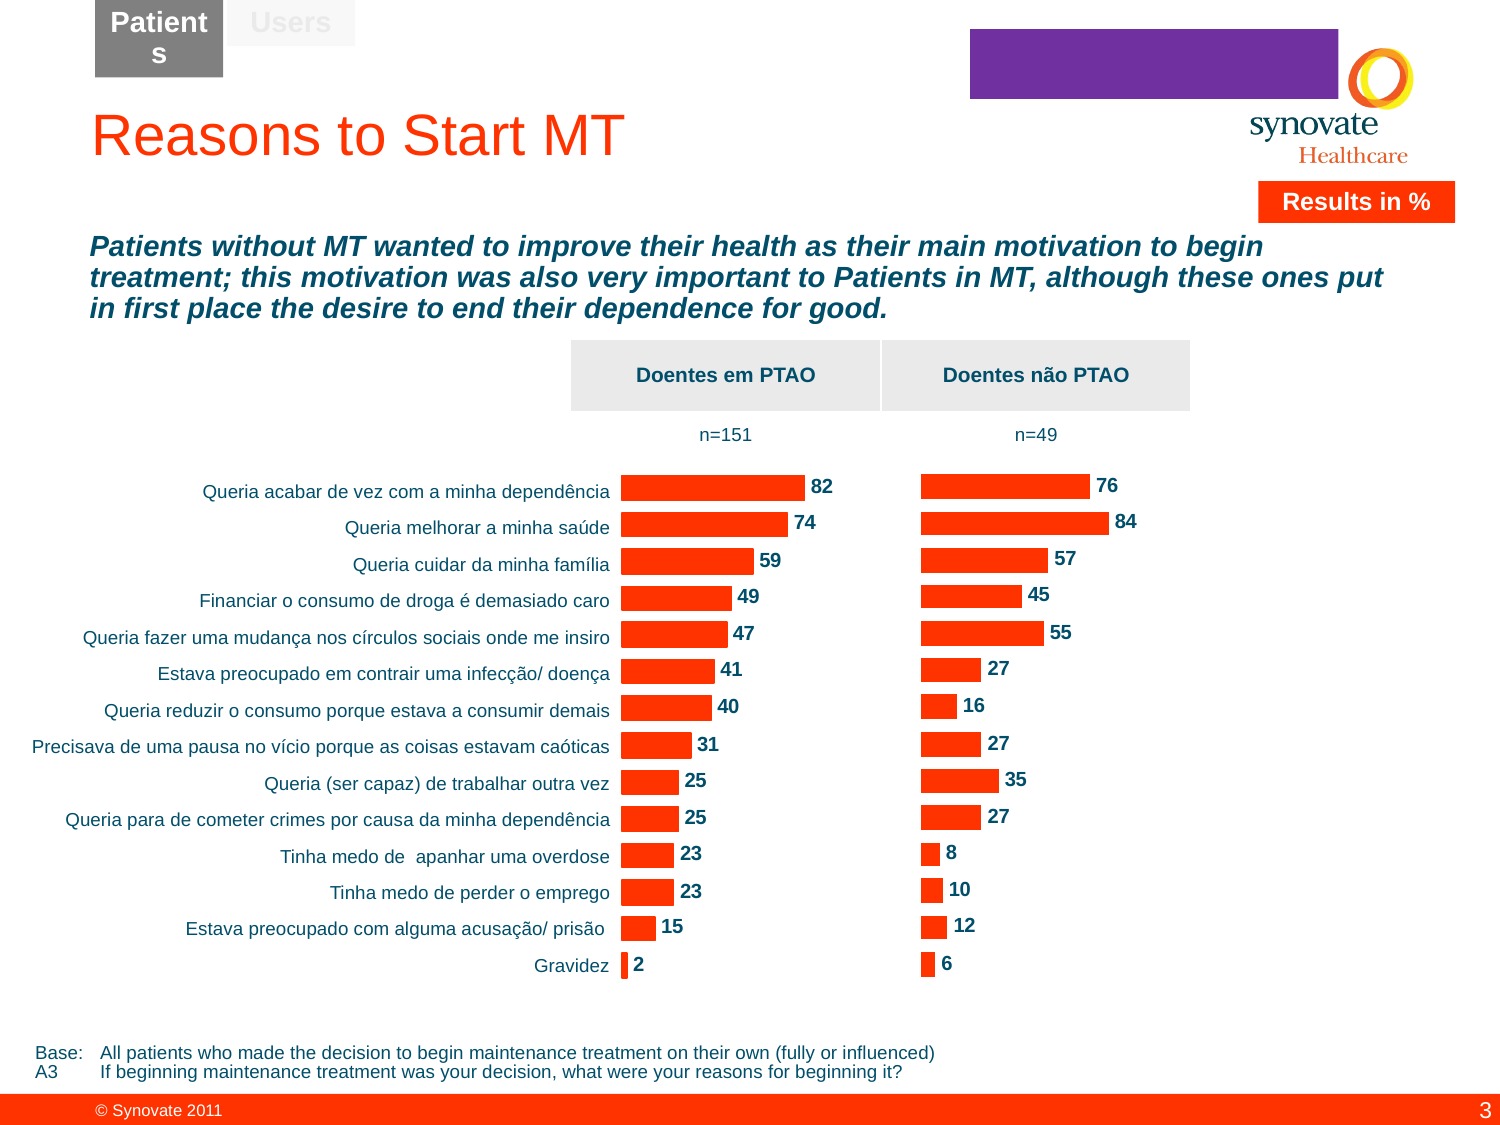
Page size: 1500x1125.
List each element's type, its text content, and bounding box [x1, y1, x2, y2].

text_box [572, 453, 868, 1007]
list Patients without MT wanted to improve their health as their main motivation to begin treatment; this motivation was also very important to Patients in MT, although these ones put in first place the desire to end their dependence for good. [89, 230, 1414, 327]
table_header Doentes não PTAO [882, 340, 1190, 411]
picture [1239, 41, 1425, 175]
table_header Doentes em PTAO [571, 340, 880, 411]
table_cell n=49 [881, 411, 1191, 451]
text_box [970, 29, 1339, 99]
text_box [94, 0, 356, 47]
title Reasons to Start MT [91, 97, 1239, 230]
text_box Results in % [1258, 181, 1456, 223]
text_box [871, 452, 1192, 1006]
text_box Base: All patients who made the decision to begin maintenance treatment on their own (fully or influenced) A3 If beginning maintenance treatment was your decision, what were your reasons for beginning it? [35, 1043, 1065, 1083]
table_cell n=151 [571, 411, 881, 453]
text_box Queria acabar de vez com a minha dependência Queria melhorar a minha saúde Queria cuidar da minha família Financiar o consumo de droga é demasiado caro Queria fazer uma mudança nos círculos sociais onde me insiro Estava preocupado em contrair uma infecção/ doença Queria reduzir o consumo porque estava a consumir demais Precisava de uma pausa no vício porque as coisas estavam caóticas Queria (ser capaz) de trabalhar outra vez Queria para de cometer crimes por causa da minha dependência Tinha medo de apanhar uma overdose Tinha medo de perder o emprego Estava preocupado com alguma acusação/ prisão Gravidez [0, 458, 567, 984]
